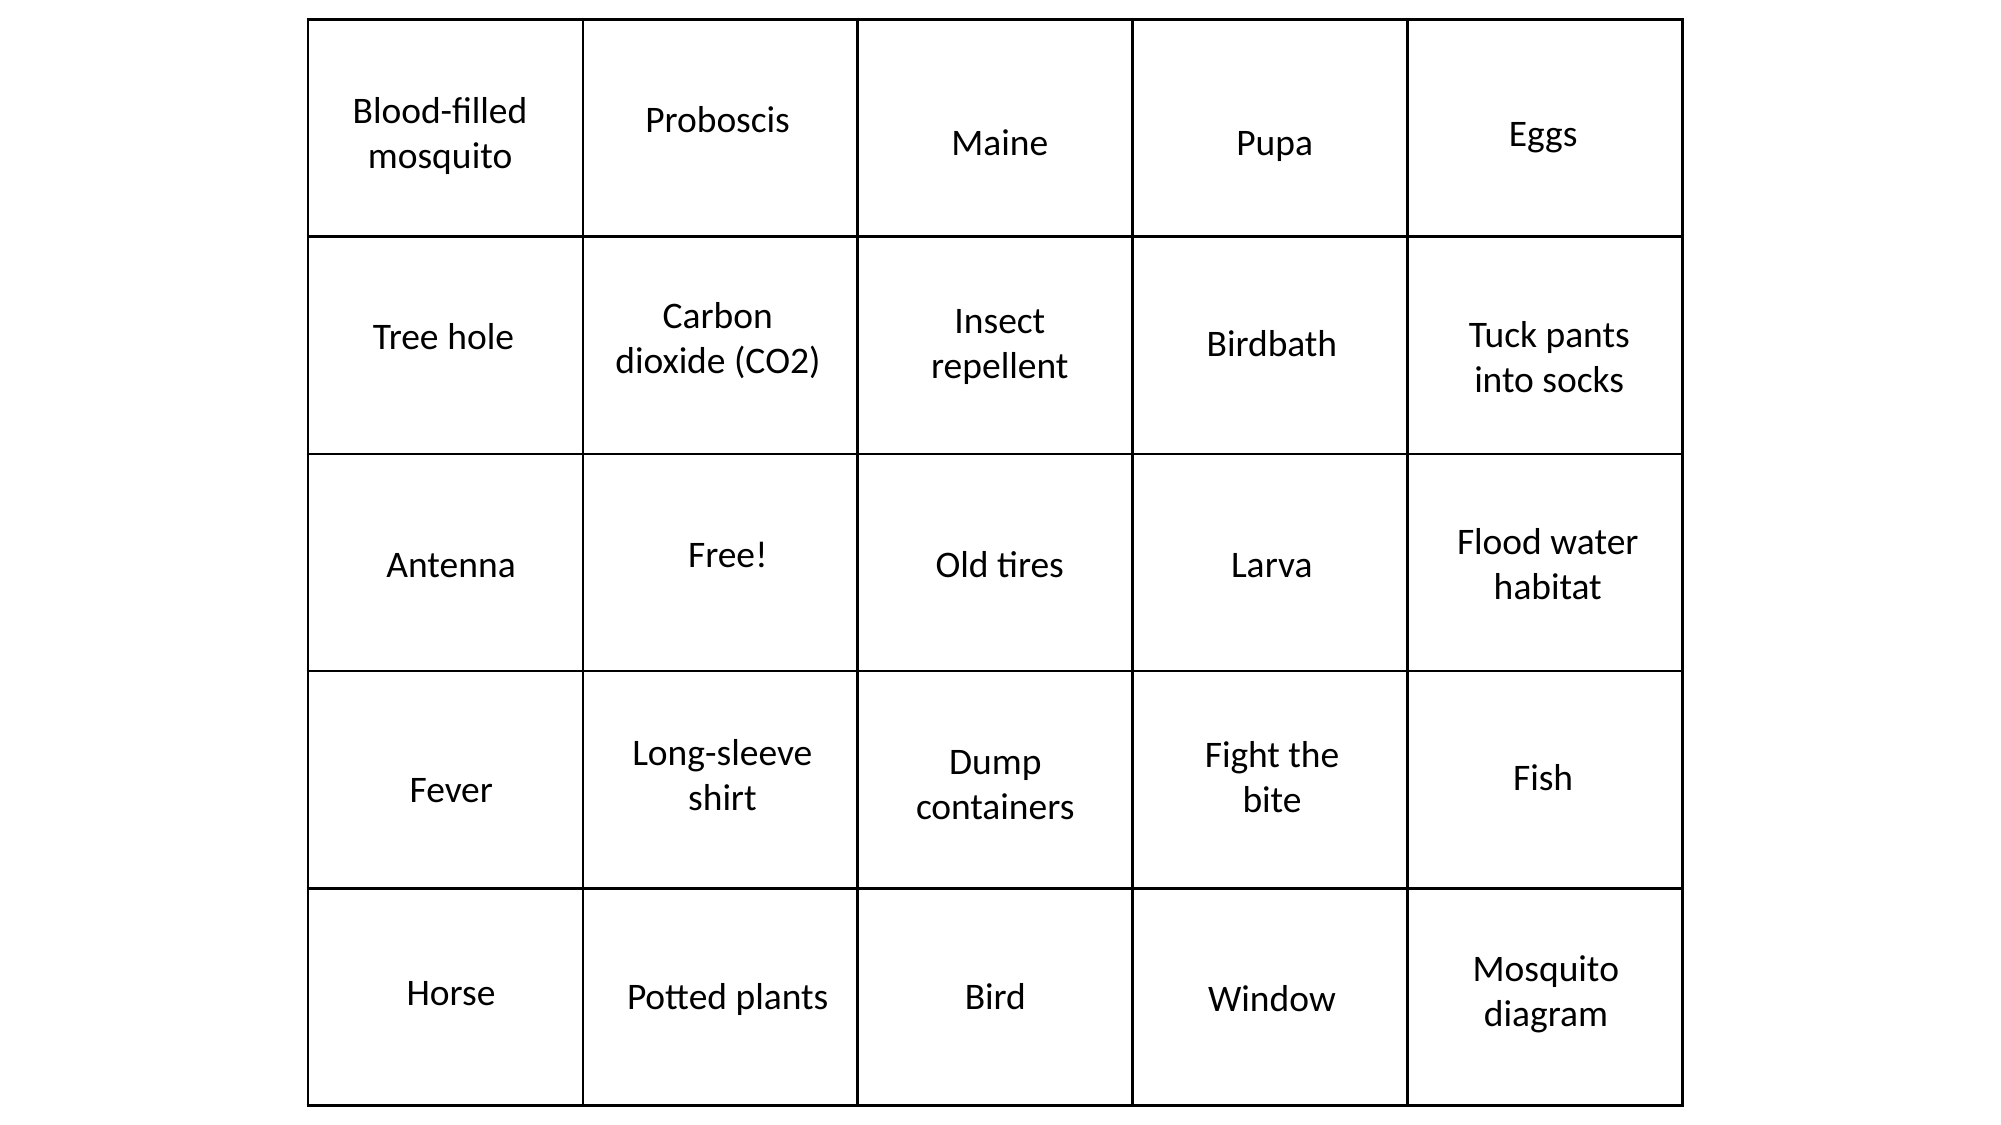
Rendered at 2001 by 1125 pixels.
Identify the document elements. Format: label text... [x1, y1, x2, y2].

text_box Window [1153, 966, 1390, 1027]
table_cell [309, 672, 582, 887]
table_cell [1409, 890, 1681, 1104]
text_box Long-sleeve shirt [604, 720, 841, 826]
table_cell [584, 238, 856, 453]
text_box Larva [1153, 532, 1390, 592]
table_cell [859, 238, 1131, 453]
table_header [1409, 21, 1681, 235]
text_box Potted plants [609, 964, 846, 1025]
table_cell [859, 890, 1131, 1104]
table_cell [309, 455, 582, 670]
text_box Mosquito diagram [1431, 936, 1661, 1042]
text_box Old tires [881, 532, 1118, 592]
text_box Insect repellent [881, 289, 1118, 394]
table_cell [1134, 238, 1406, 453]
table_cell [1134, 672, 1406, 887]
table_cell [1409, 455, 1681, 670]
text_box Fish [1460, 745, 1627, 806]
text_box Maine [881, 110, 1118, 171]
text_box Dump containers [887, 729, 1104, 835]
text_box Tree hole [325, 304, 562, 365]
table_cell [1409, 672, 1681, 887]
text_box Carbon dioxide (CO2) [599, 283, 836, 389]
table_cell [1134, 455, 1406, 670]
table_cell [584, 890, 856, 1104]
table_cell [584, 455, 856, 670]
text_box Horse [367, 960, 535, 1020]
text_box Proboscis [599, 87, 836, 148]
table_cell [1409, 238, 1681, 453]
text_box Free! [620, 522, 836, 582]
text_box Antenna [367, 532, 535, 592]
text_box Birdbath [1188, 311, 1356, 372]
table_cell [309, 238, 582, 453]
text_box Flood water habitat [1429, 509, 1666, 615]
text_box Fever [367, 757, 535, 818]
table_cell [859, 455, 1131, 670]
table_header [859, 21, 1131, 235]
text_box Eggs [1460, 101, 1627, 162]
table_header [309, 21, 582, 235]
table_header [584, 21, 856, 235]
table_cell [859, 672, 1131, 887]
text_box Tuck pants into socks [1431, 302, 1668, 407]
table_cell [1134, 890, 1406, 1104]
text_box Fight the bite [1188, 723, 1356, 828]
text_box Pupa [1191, 110, 1358, 171]
text_box Bird [912, 964, 1079, 1025]
table_cell [584, 672, 856, 887]
table_cell [309, 890, 582, 1104]
table_header [1134, 21, 1406, 235]
text_box Blood-filled mosquito [322, 78, 559, 184]
